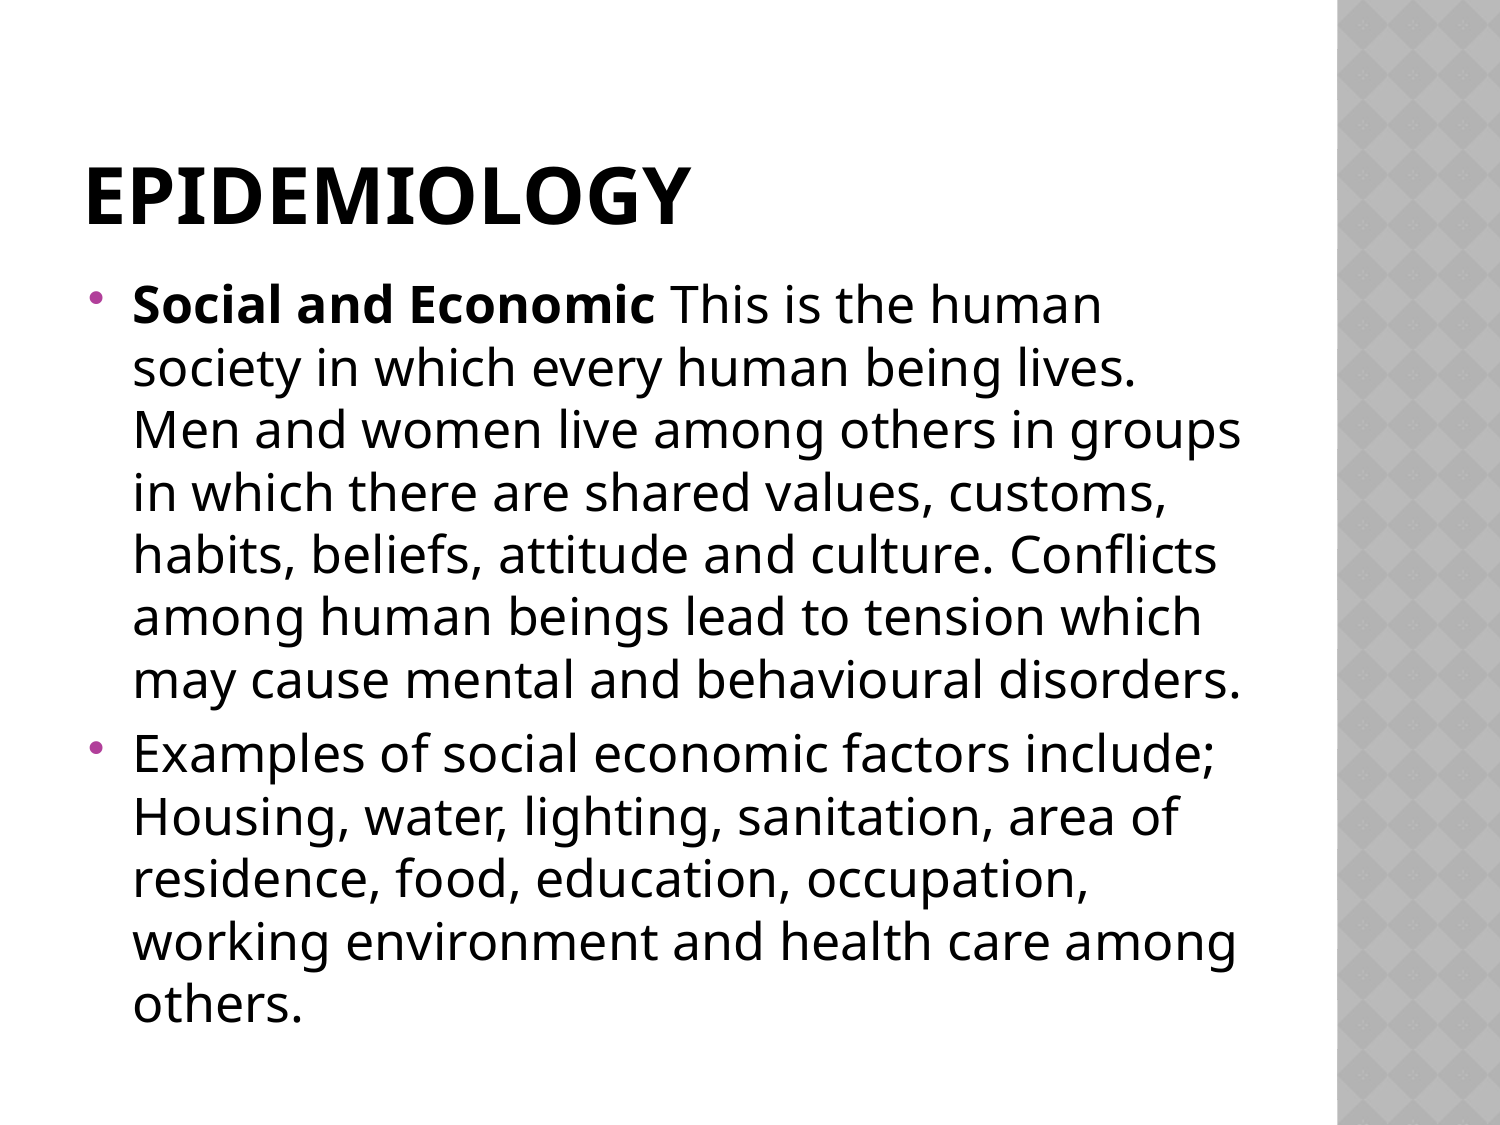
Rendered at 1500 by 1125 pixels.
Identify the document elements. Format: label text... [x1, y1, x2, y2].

title EPIDEMIOLOGY [75, 52, 1263, 240]
list Social and Economic This is the human society in which every human being lives. Men and women live among others in groups in which there are shared values, customs, habits, beliefs, attitude and culture. Conflicts among human beings lead to tension which may cause mental and behavioural disorders. Examples of social economic factors include; Housing, water, lighting, sanitation, area of residence, food, education, occupation, working environment and health care among others. [75, 264, 1263, 1059]
